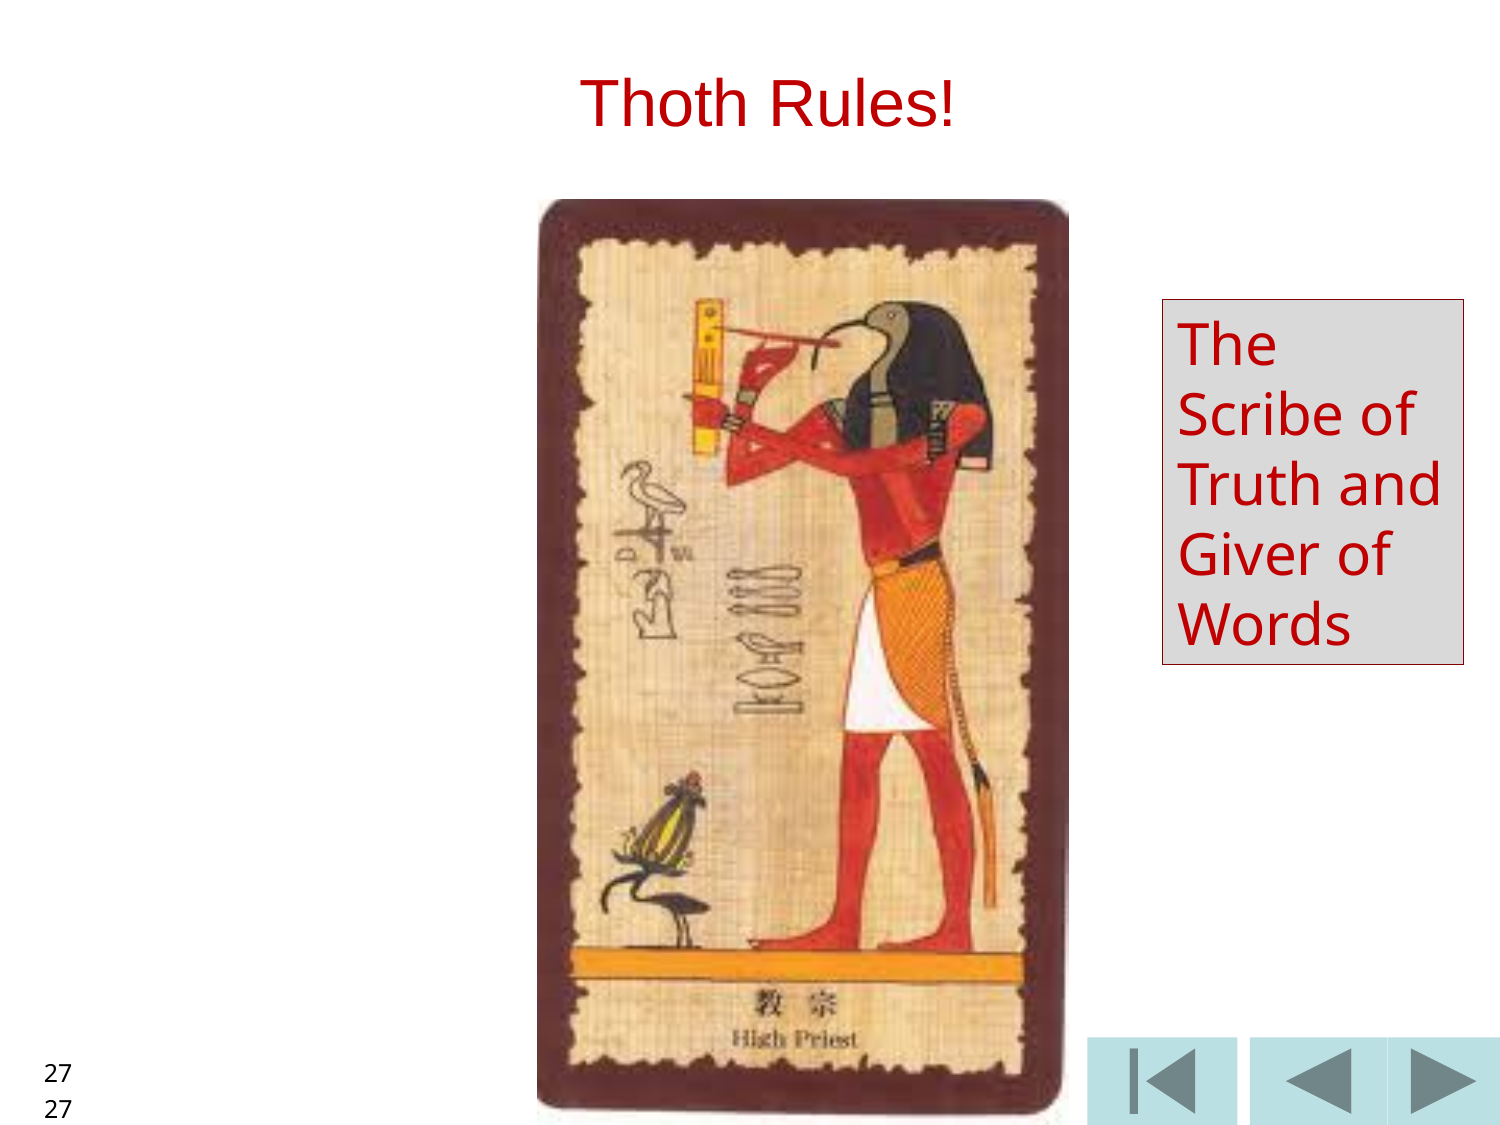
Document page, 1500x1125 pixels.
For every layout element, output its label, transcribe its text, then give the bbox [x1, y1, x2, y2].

text_box The Scribe of Truth and Giver of Words [1162, 299, 1464, 665]
slide_number 27 [0, 1049, 88, 1086]
picture [537, 199, 1069, 1125]
title Thoth Rules! [112, 0, 1425, 200]
text_box 27 [0, 1086, 88, 1125]
